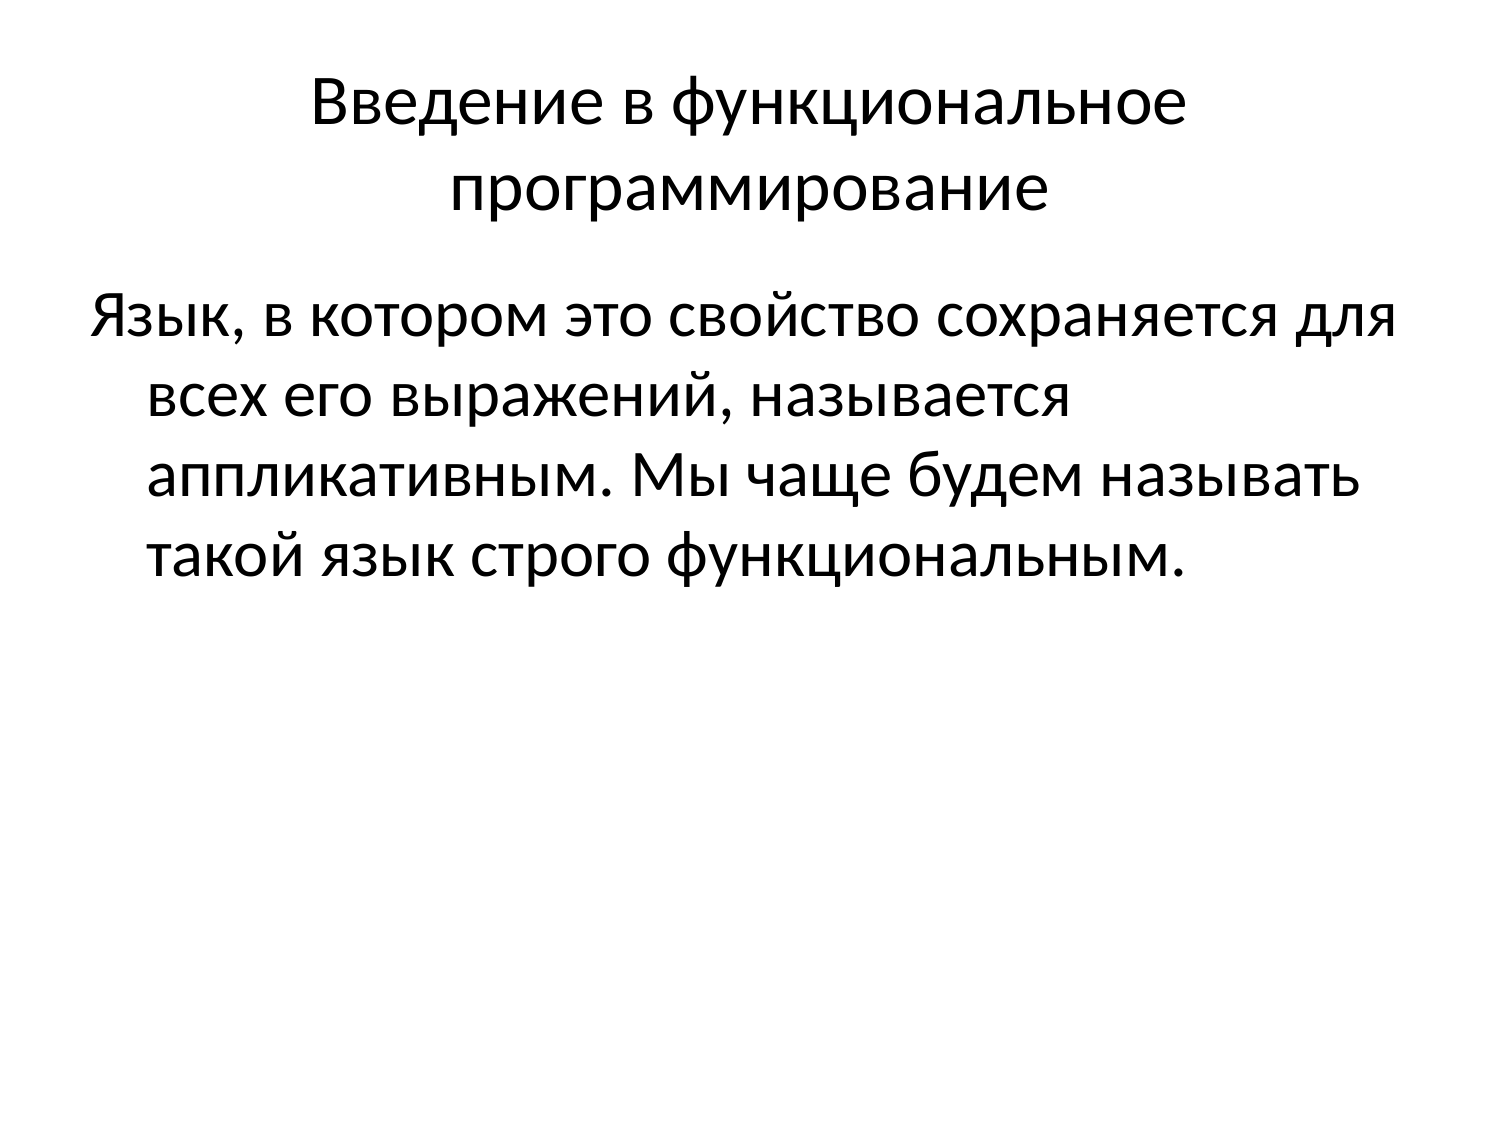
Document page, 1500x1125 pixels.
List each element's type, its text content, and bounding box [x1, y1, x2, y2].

title Введение в функциональное программирование [75, 45, 1425, 233]
list Язык, в котором это свойство сохраняется для всех его выражений, называется аппликативным. Мы чаще будем называть такой язык строго функциональным. [75, 262, 1425, 1005]
